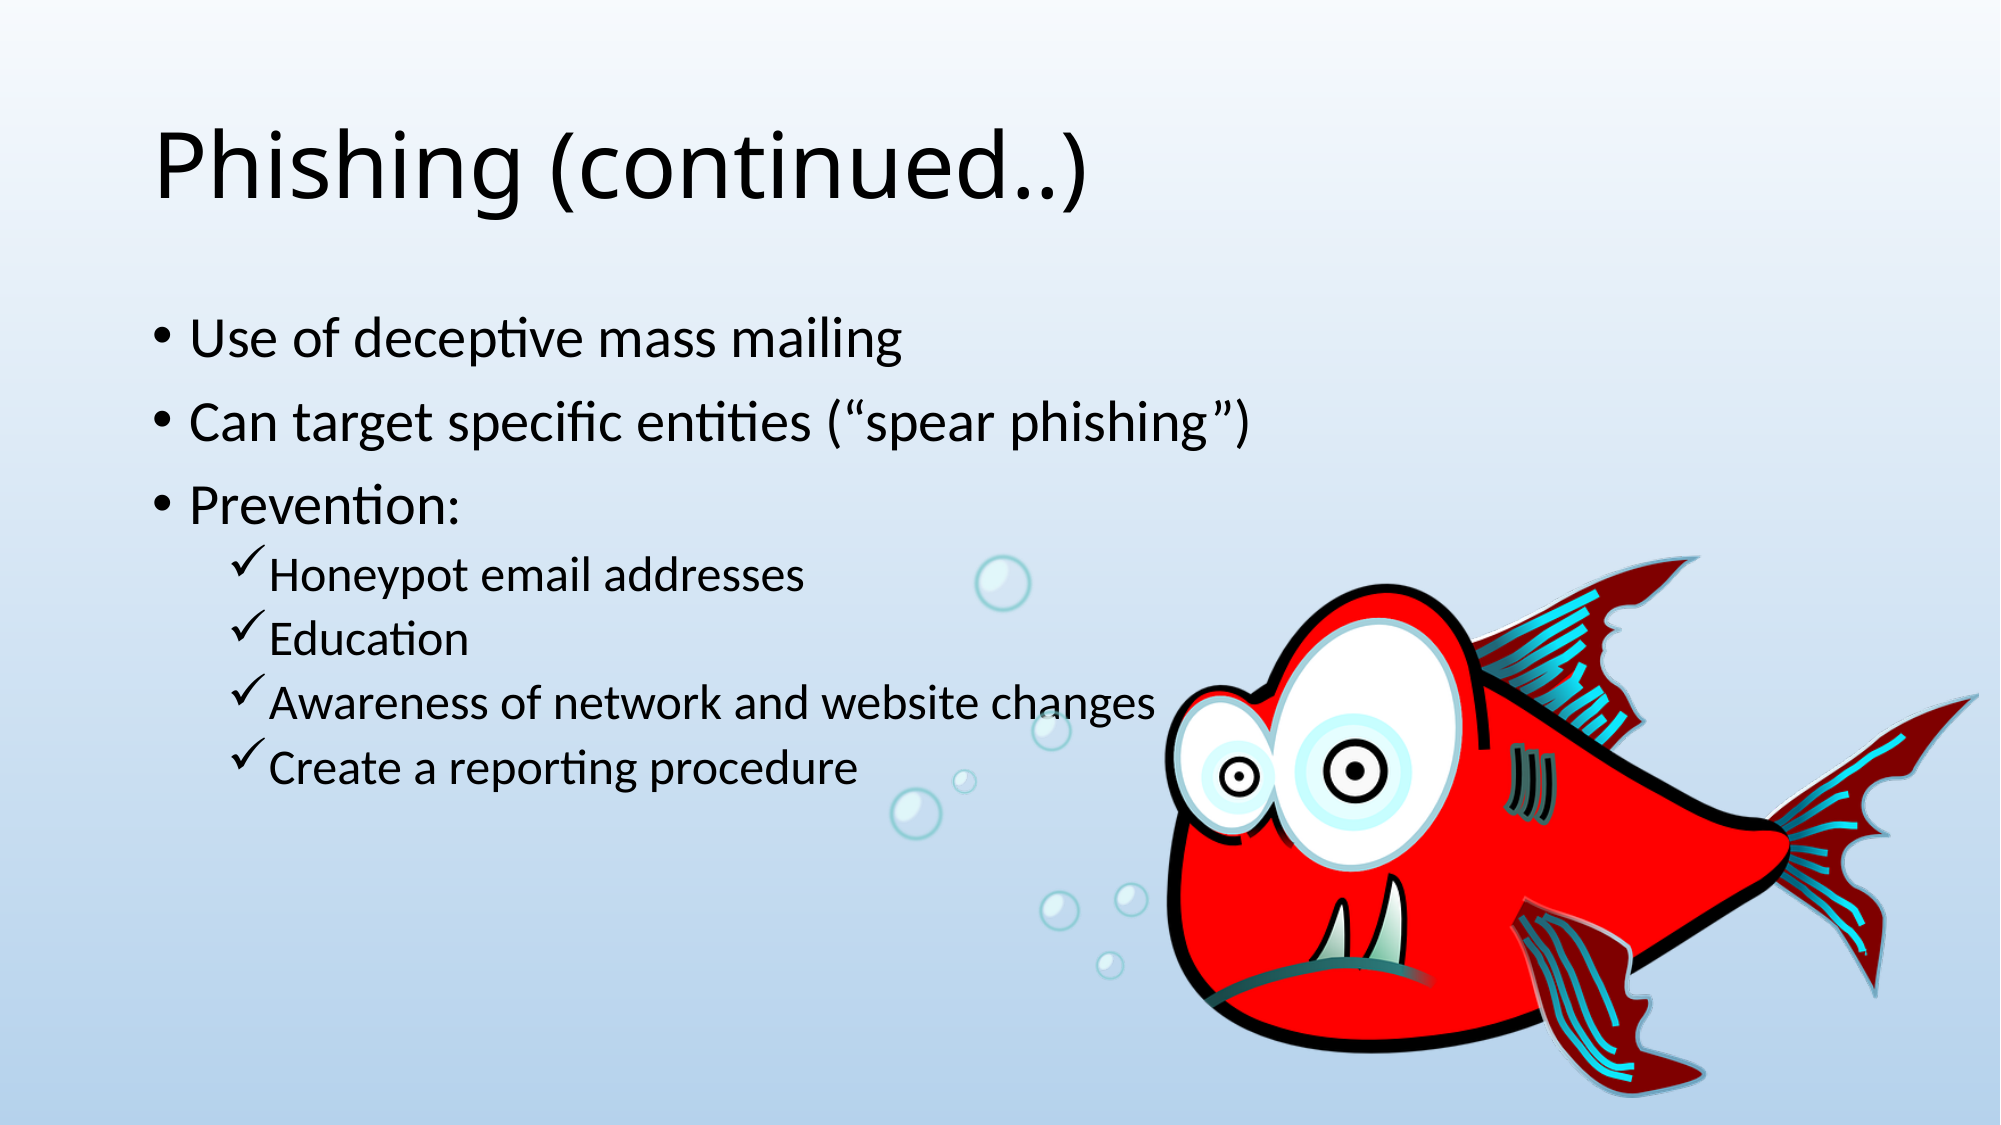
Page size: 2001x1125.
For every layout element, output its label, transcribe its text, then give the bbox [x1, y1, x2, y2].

list Use of deceptive mass mailing Can target specific entities (“spear phishing”) Prevention: Honeypot email addresses Education Awareness of network and website changes Create a reporting procedure [137, 299, 1863, 1014]
picture [887, 552, 1979, 1098]
title Phishing (continued..) [137, 59, 1863, 278]
